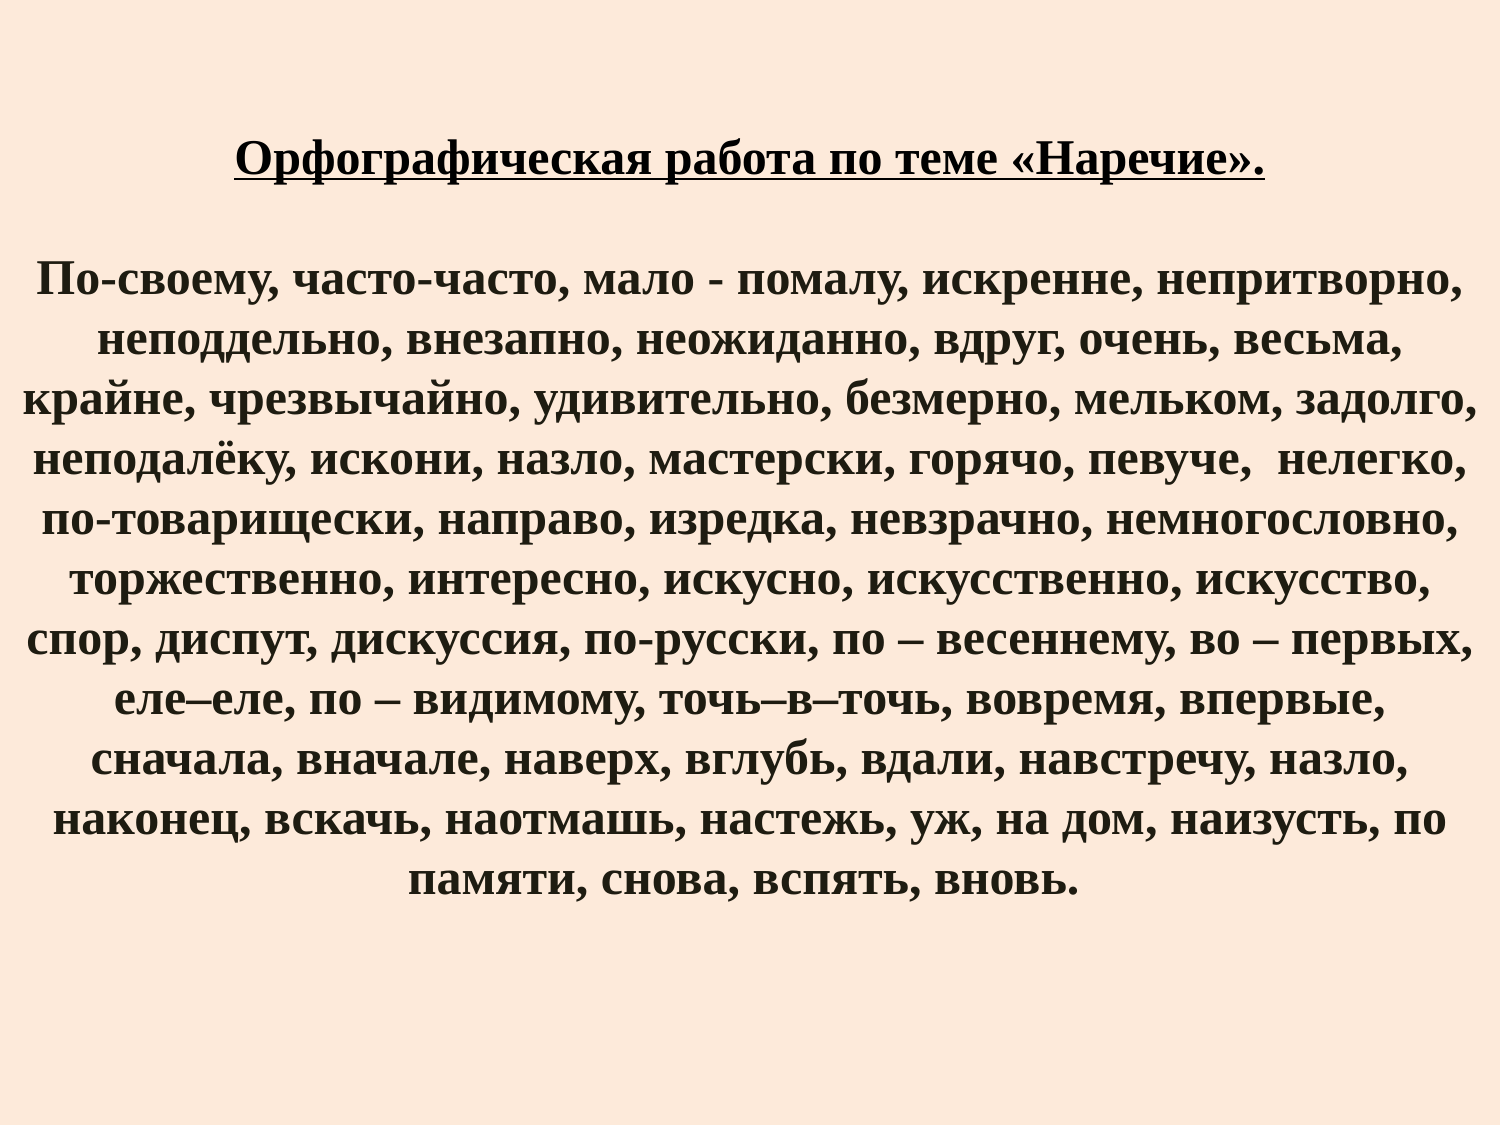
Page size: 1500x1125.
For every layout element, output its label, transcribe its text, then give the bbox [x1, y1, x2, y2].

text_box Орфографическая работа по теме «Наречие». По-своему, часто-часто, мало - помалу, искренне, непритворно, неподдельно, внезапно, неожиданно, вдруг, очень, весьма, крайне, чрезвычайно, удивительно, безмерно, мельком, задолго, неподалёку, искони, назло, мастерски, горячо, певуче, нелегко, по-товарищески, направо, изредка, невзрачно, немногословно, торжественно, интересно, искусно, искусственно, искусство, спор, диспут, дискуссия, по-русски, по – весеннему, во – первых, еле–еле, по – видимому, точь–в–точь, вовремя, впервые, сначала, вначале, наверх, вглубь, вдали, навстречу, назло, наконец, вскачь, наотмашь, настежь, уж, на дом, наизусть, по памяти, снова, вспять, вновь. [0, 117, 1500, 972]
